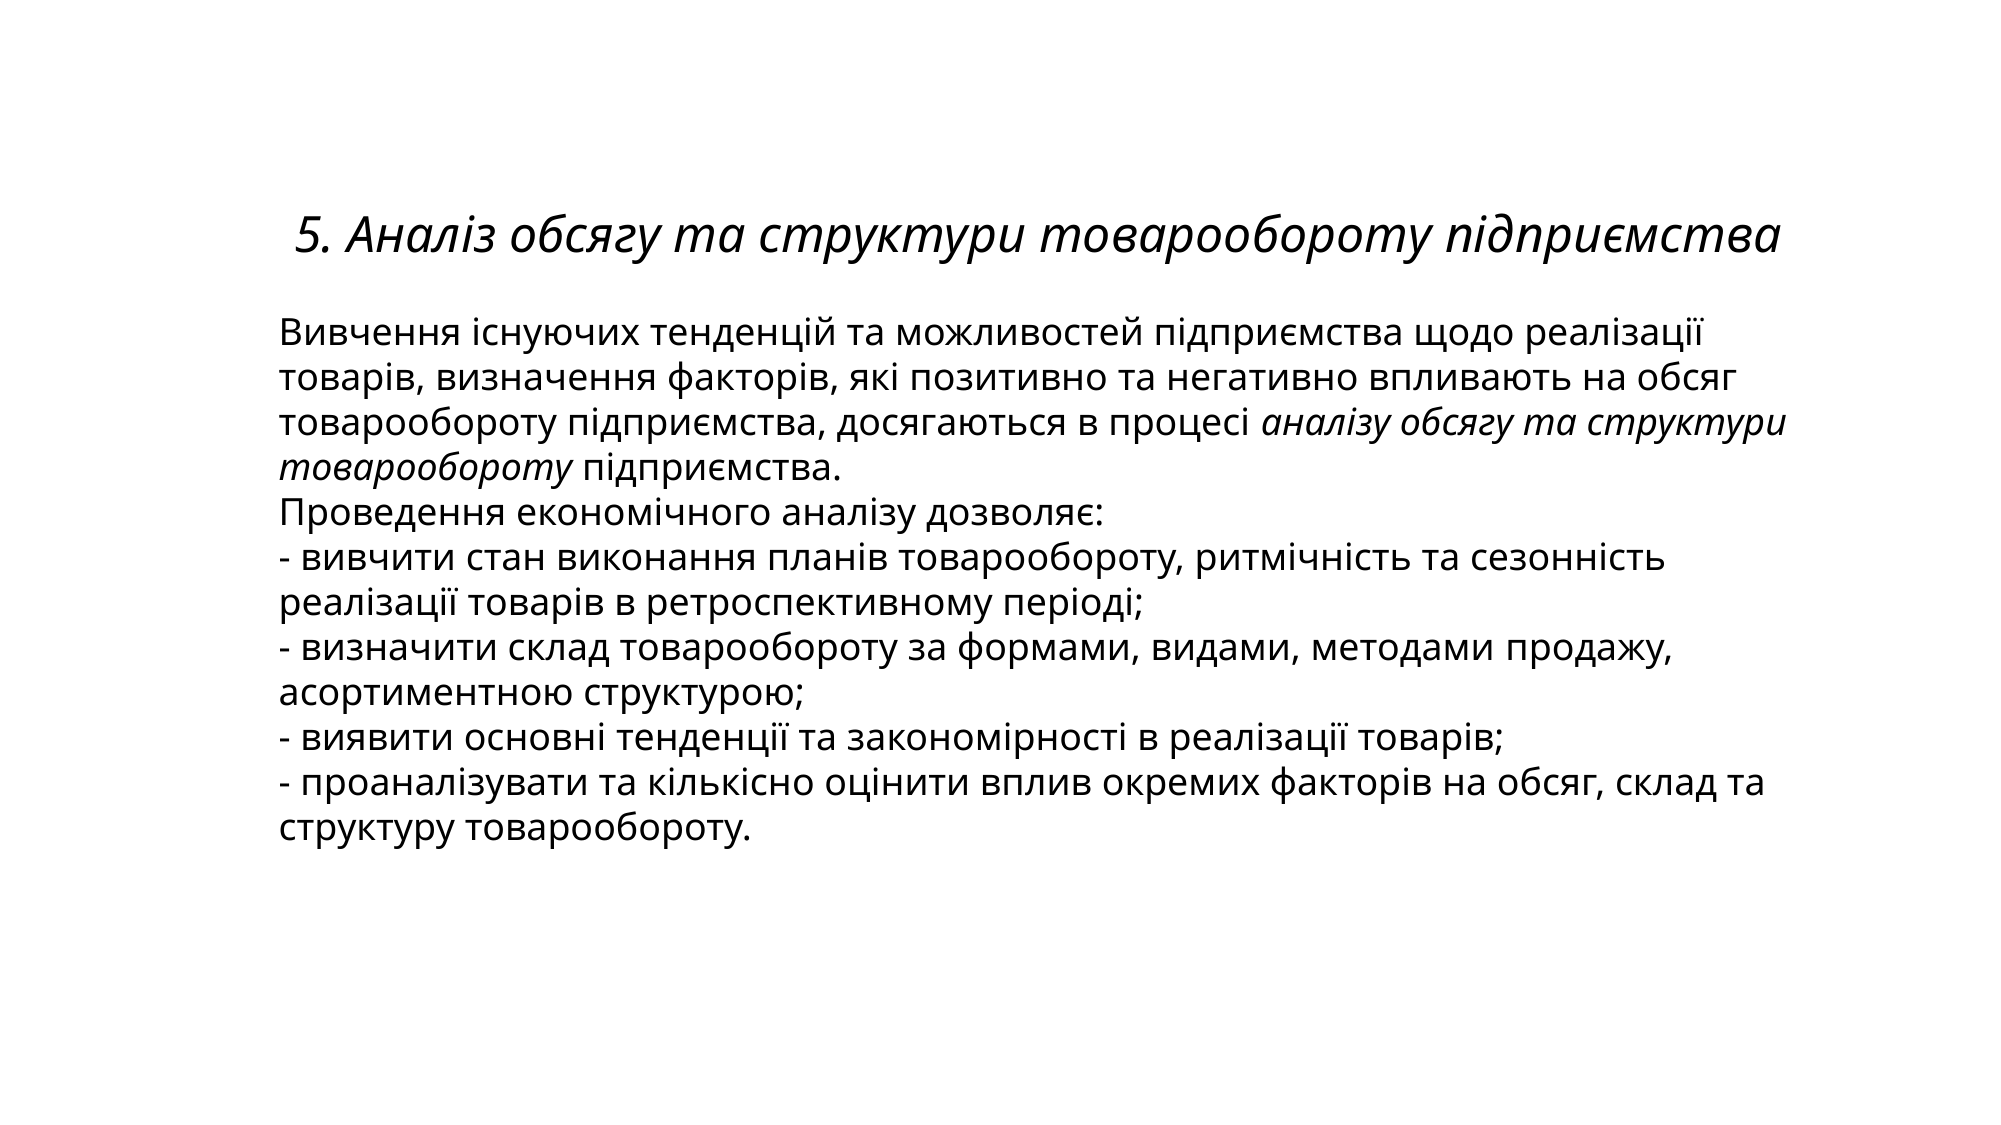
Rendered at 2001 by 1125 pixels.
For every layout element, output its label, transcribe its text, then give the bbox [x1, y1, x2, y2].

text_box 5. Аналіз обсягу та структури товарообороту підприємства Вивчення існуючих тенденцій та можливостей підприємства щодо реалізації товарів, визначення факторів, які позитивно та негативно впливають на обсяг товарообороту підприємства, досягаються в процесі аналізу обсягу та структури товарообороту підприємства. Проведення економічного аналізу дозволяє: - вивчити стан виконання планів товарообороту, ритмічність та сезонність реалізації товарів в ретроспективному періоді; - визначити склад товарообороту за формами, видами, методами продажу, асортиментною структурою; - виявити основні тенденції та закономірності в реалізації товарів; - проаналізувати та кількісно оцінити вплив окремих факторів на обсяг, склад та структуру товарообороту. [263, 195, 1813, 856]
